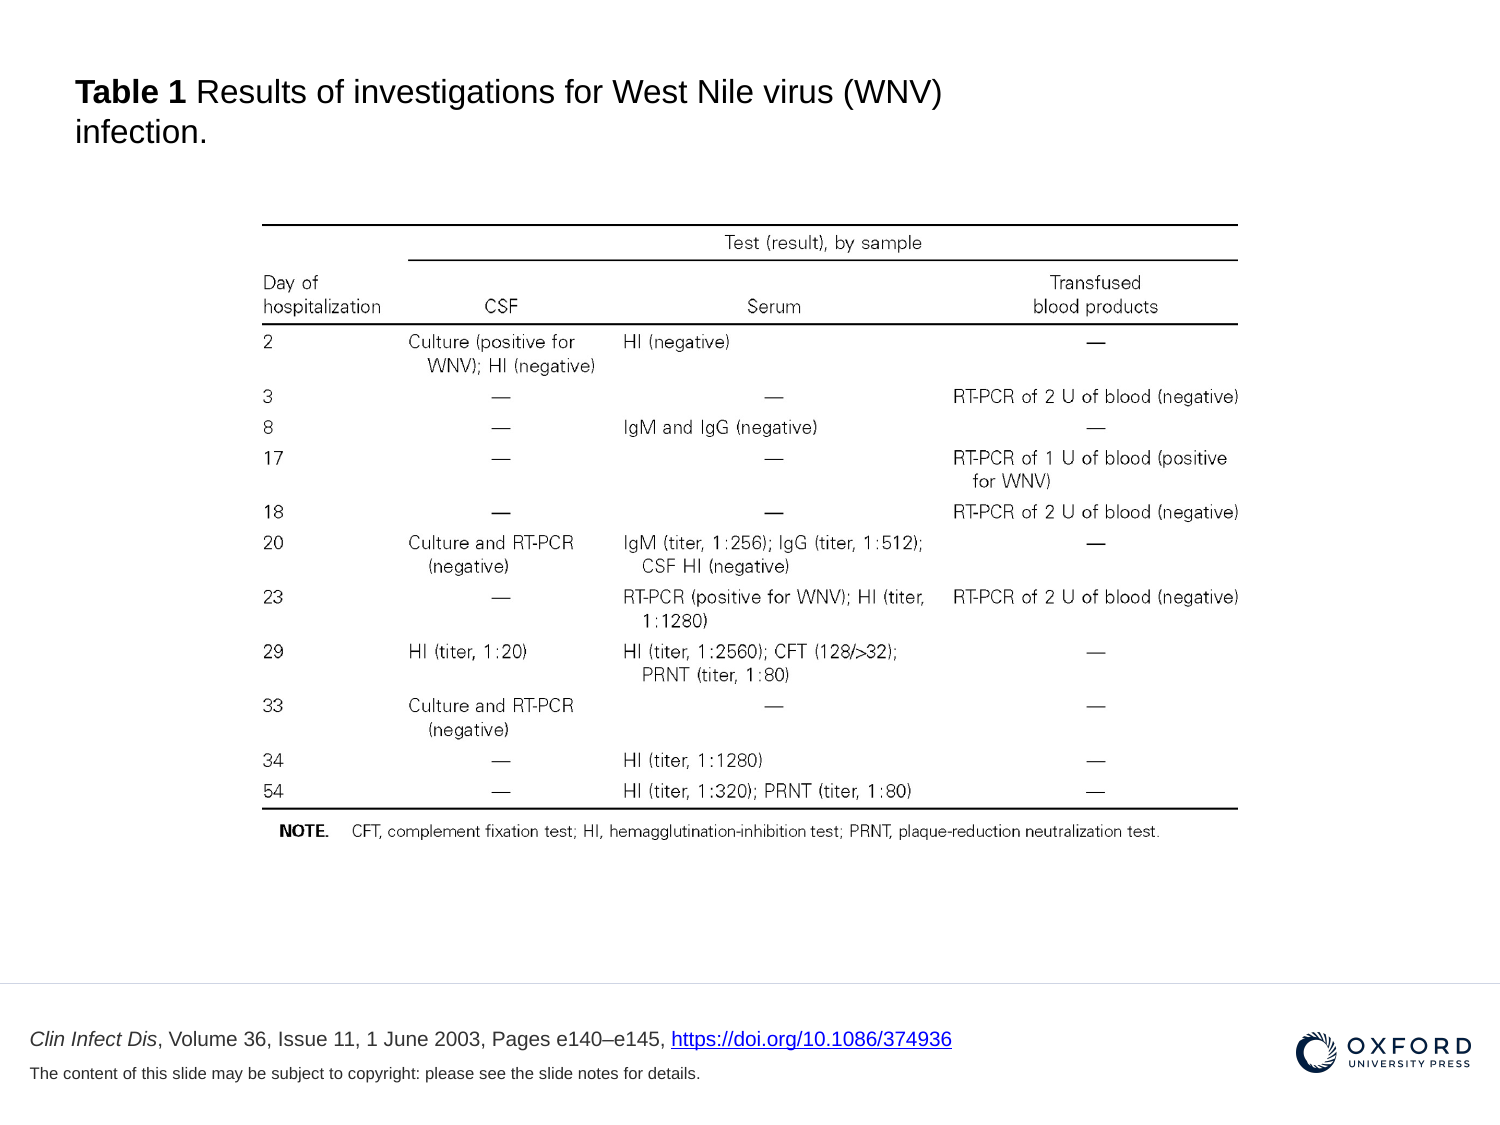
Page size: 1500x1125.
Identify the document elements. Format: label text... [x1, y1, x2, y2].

footer Clin Infect Dis, Volume 36, Issue 11, 1 June 2003, Pages e140–e145, https://doi.org/10.1086/374936 The content of this slide may be subject to copyright: please see the slide notes for details. [0, 983, 1260, 1125]
title Table 1 Results of investigations for West Nile virus (WNV) infection. [75, 69, 1078, 171]
picture [262, 224, 1238, 840]
picture [1296, 1032, 1471, 1073]
